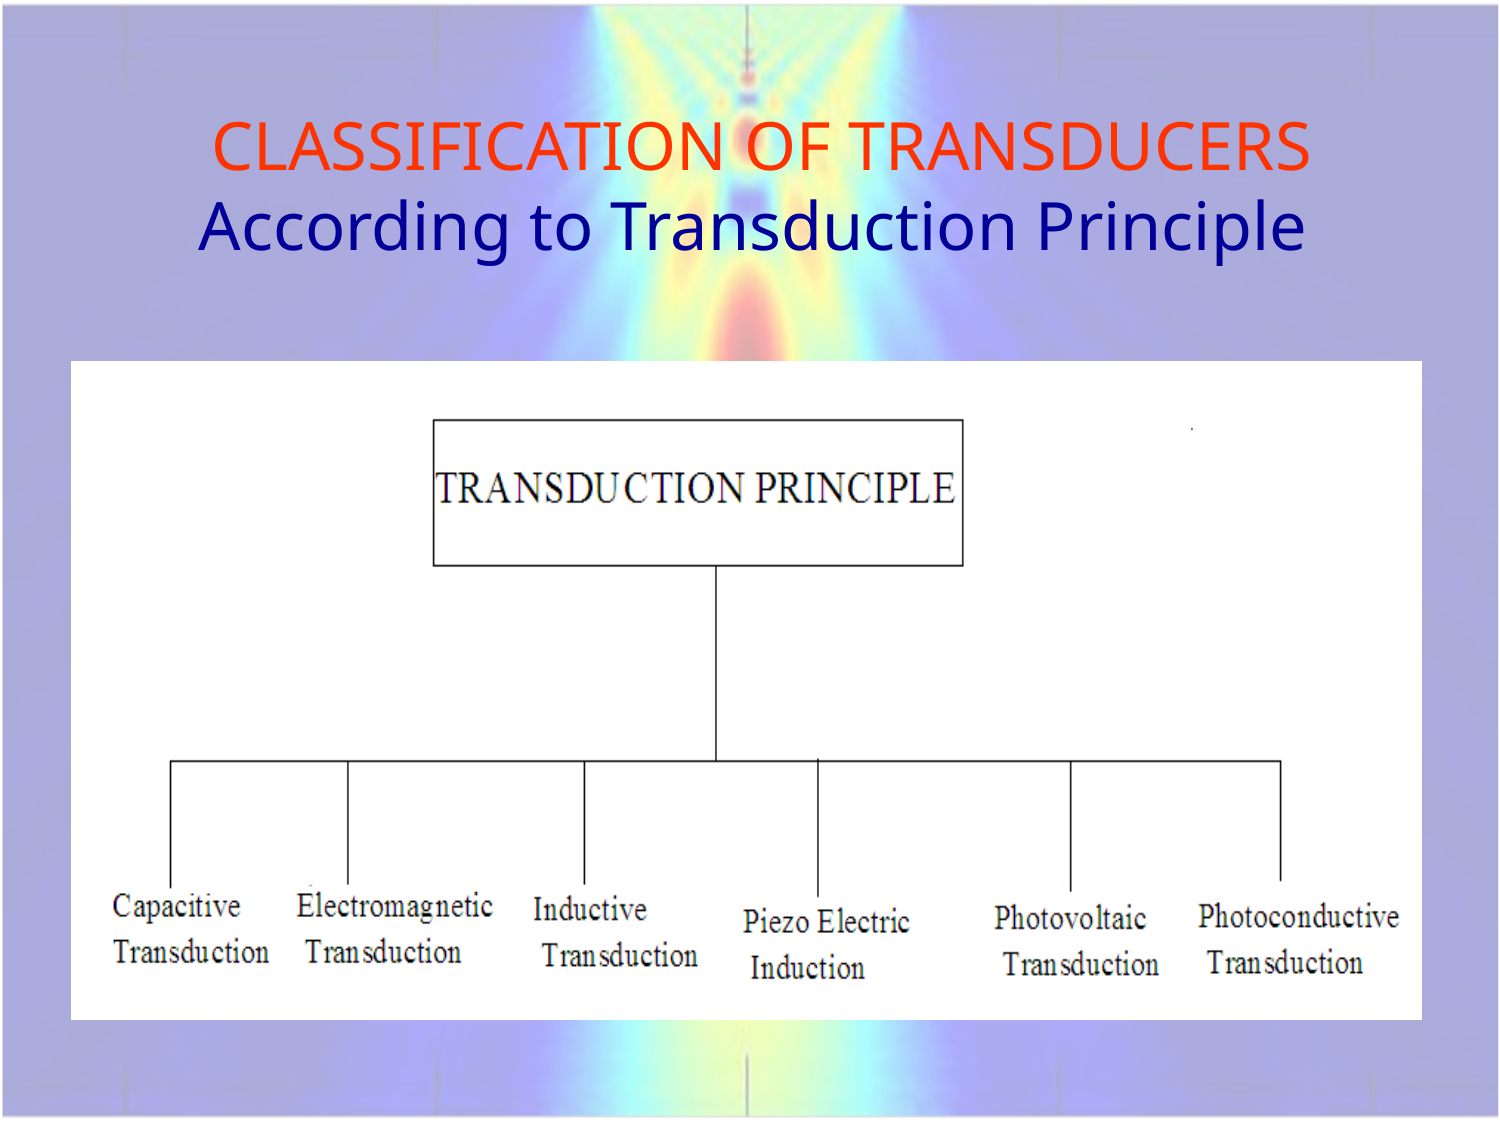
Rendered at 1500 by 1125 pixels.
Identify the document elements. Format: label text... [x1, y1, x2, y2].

picture [71, 361, 1423, 1020]
text_box CLASSIFICATION OF TRANSDUCERS According to Transduction Principle [112, 90, 1413, 278]
